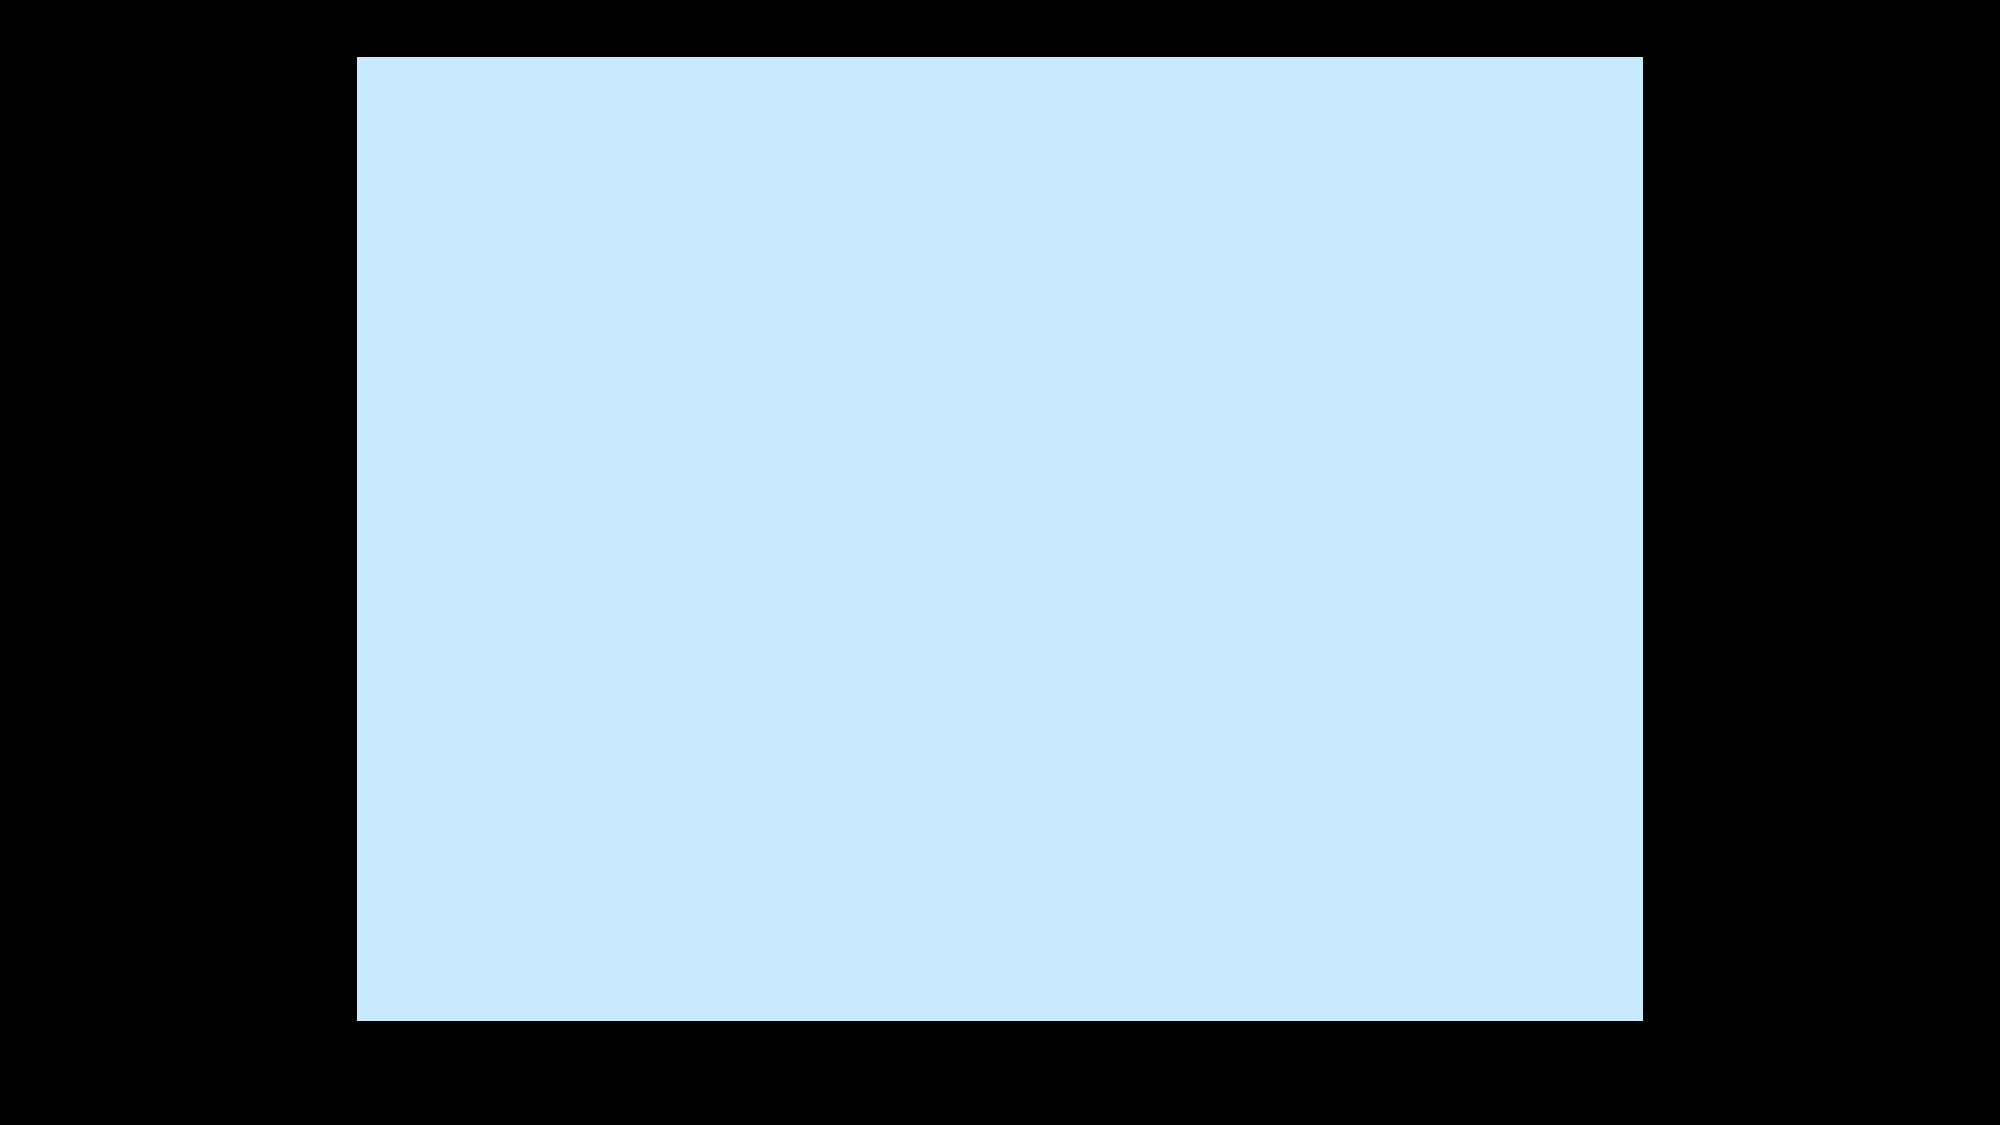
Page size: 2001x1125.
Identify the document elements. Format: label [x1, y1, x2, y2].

text_box [357, 57, 1643, 1022]
